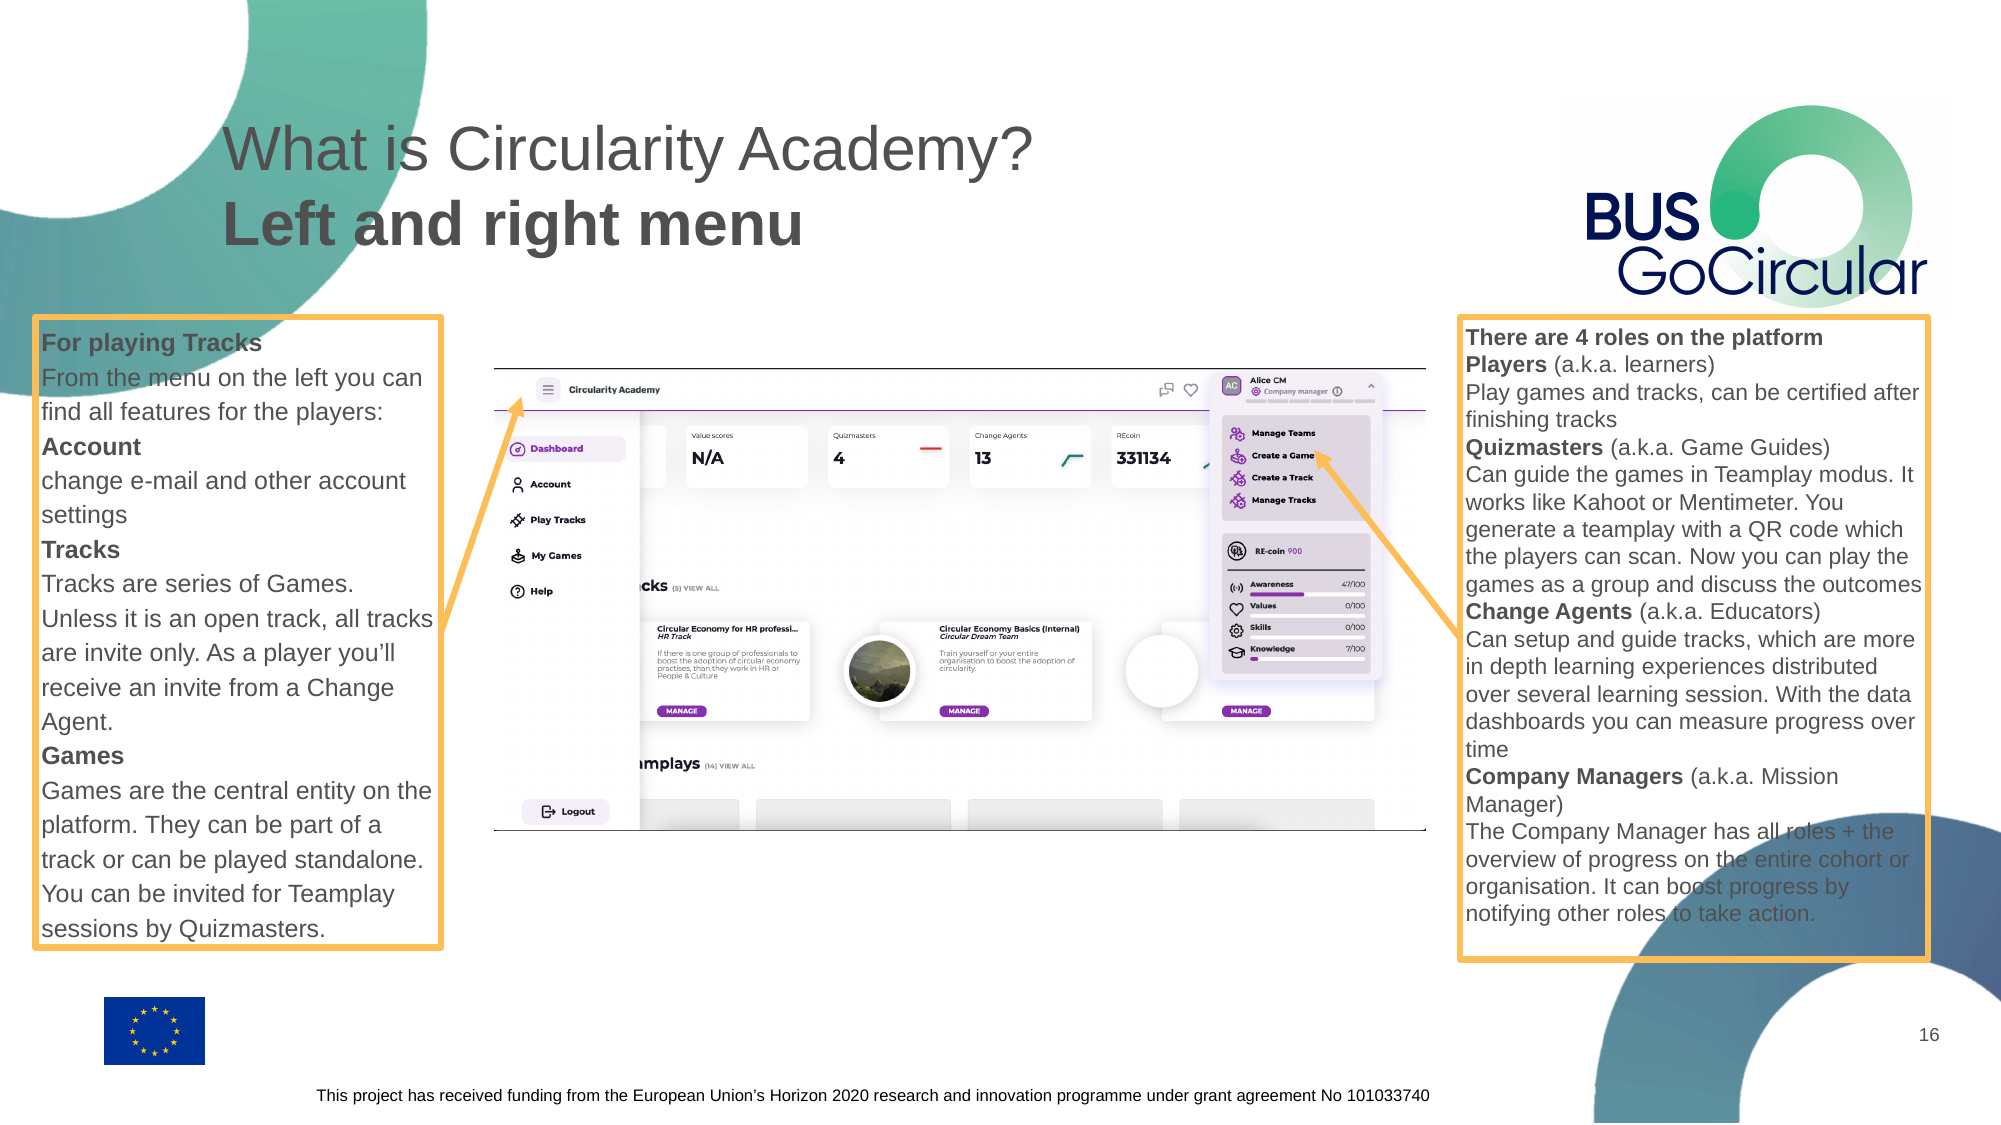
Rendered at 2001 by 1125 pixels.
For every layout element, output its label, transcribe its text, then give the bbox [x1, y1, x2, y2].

title What is Circularity Academy? Left and right menu [207, 99, 1427, 317]
picture [494, 368, 1426, 831]
text_box There are 4 roles on the platform Players (a.k.a. learners) Play games and tracks, can be certified after finishing tracks Quizmasters (a.k.a. Game Guides) Can guide the games in Teamplay modus. It works like Kahoot or Mentimeter. You generate a teamplay with a QR code which the players can scan. Now you can play the games as a group and discuss the outcomes Change Agents (a.k.a. Educators) Can setup and guide tracks, which are more in depth learning experiences distributed over several learning session. With the data dashboards you can measure progress over time Company Managers (a.k.a. Mission Manager) The Company Manager has all roles + the overview of progress on the entire cohort or organisation. It can boost progress by notifying other roles to take action. [1460, 316, 1928, 960]
picture [1559, 95, 1955, 318]
text_box For playing Tracks From the menu on the left you can find all features for the players: Account change e-mail and other account settings Tracks Tracks are series of Games. Unless it is an open track, all tracks are invite only. As a player you’ll receive an invite from a Change Agent. Games Games are the central entity on the platform. They can be part of a track or can be played standalone. You can be invited for Teamplay sessions by Quizmasters. [35, 316, 441, 948]
picture [104, 997, 205, 1065]
slide_number 16 [1829, 1004, 1955, 1065]
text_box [1313, 449, 1461, 629]
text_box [440, 396, 522, 634]
